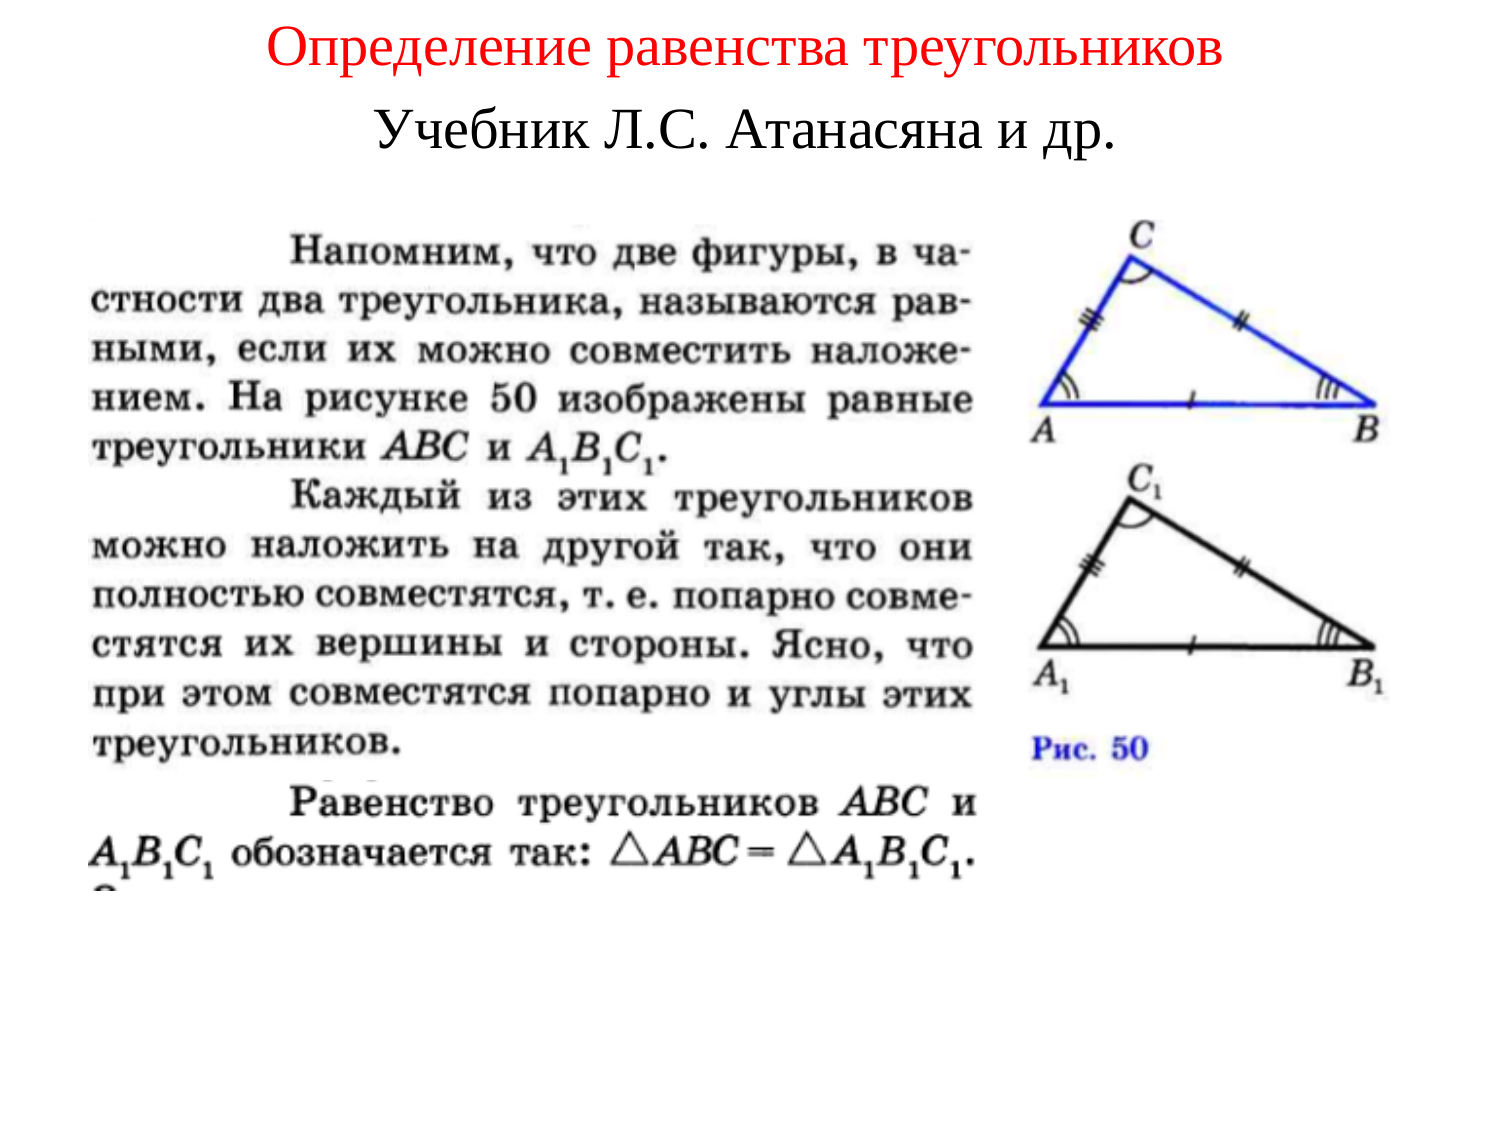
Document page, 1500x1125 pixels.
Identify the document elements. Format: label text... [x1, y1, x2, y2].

picture [88, 779, 986, 891]
picture [88, 219, 1400, 777]
text_box Определение равенства треугольников [0, 0, 1496, 82]
text_box Учебник Л.С. Атанасяна и др. [0, 82, 1496, 168]
